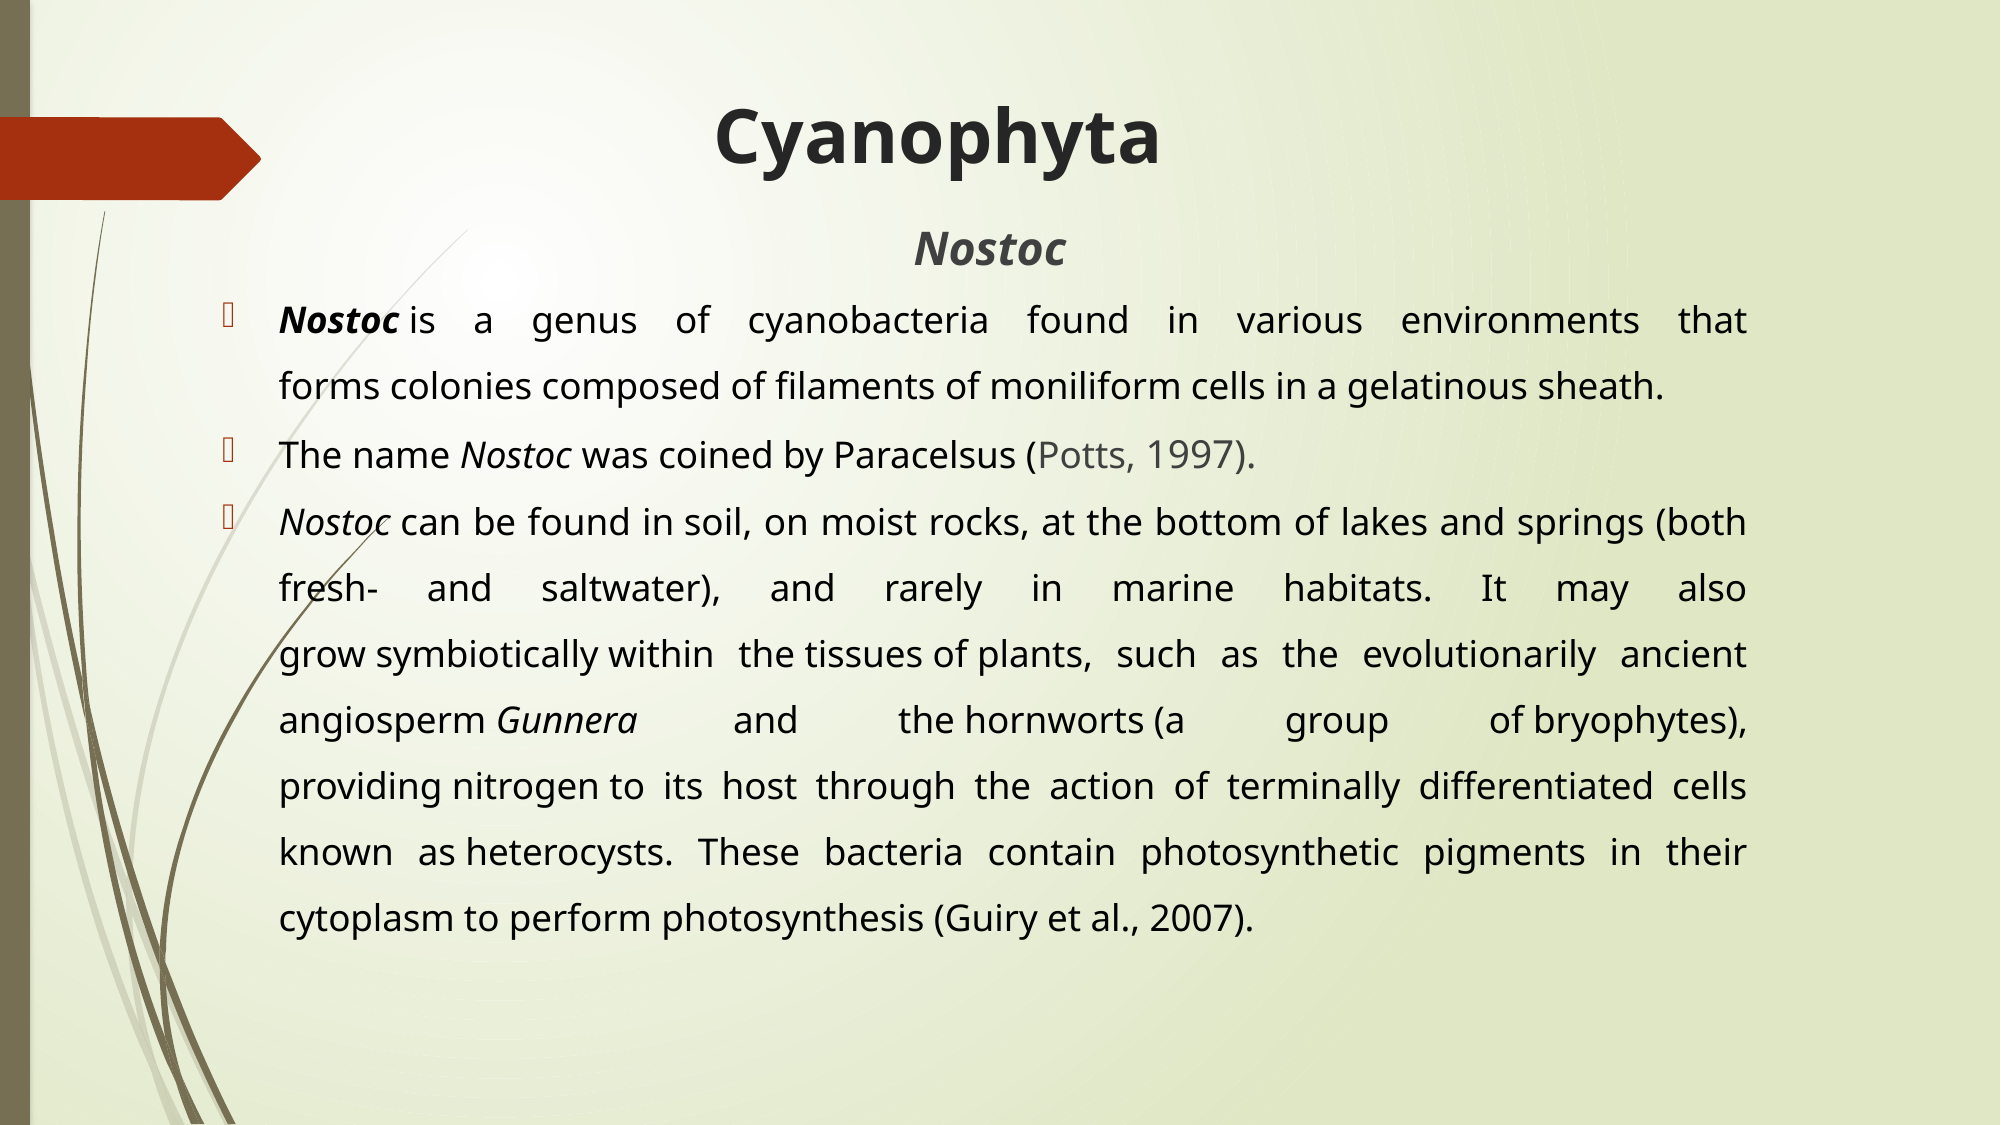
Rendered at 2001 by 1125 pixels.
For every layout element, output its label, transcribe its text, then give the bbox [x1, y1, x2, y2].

title Cyanophyta [167, 80, 1710, 311]
list Nostoc Nostoc is a genus of cyanobacteria found in various environments that forms colonies composed of filaments of moniliform cells in a gelatinous sheath. The name Nostoc was coined by Paracelsus (Potts, 1997). Nostoc can be found in soil, on moist rocks, at the bottom of lakes and springs (both fresh- and saltwater), and rarely in marine habitats. It may also grow symbiotically within the tissues of plants, such as the evolutionarily ancient angiosperm Gunnera and the hornworts (a group of bryophytes), providing nitrogen to its host through the action of terminally differentiated cells known as heterocysts. These bacteria contain photosynthetic pigments in their cytoplasm to perform photosynthesis (Guiry et al., 2007). [207, 211, 1765, 956]
